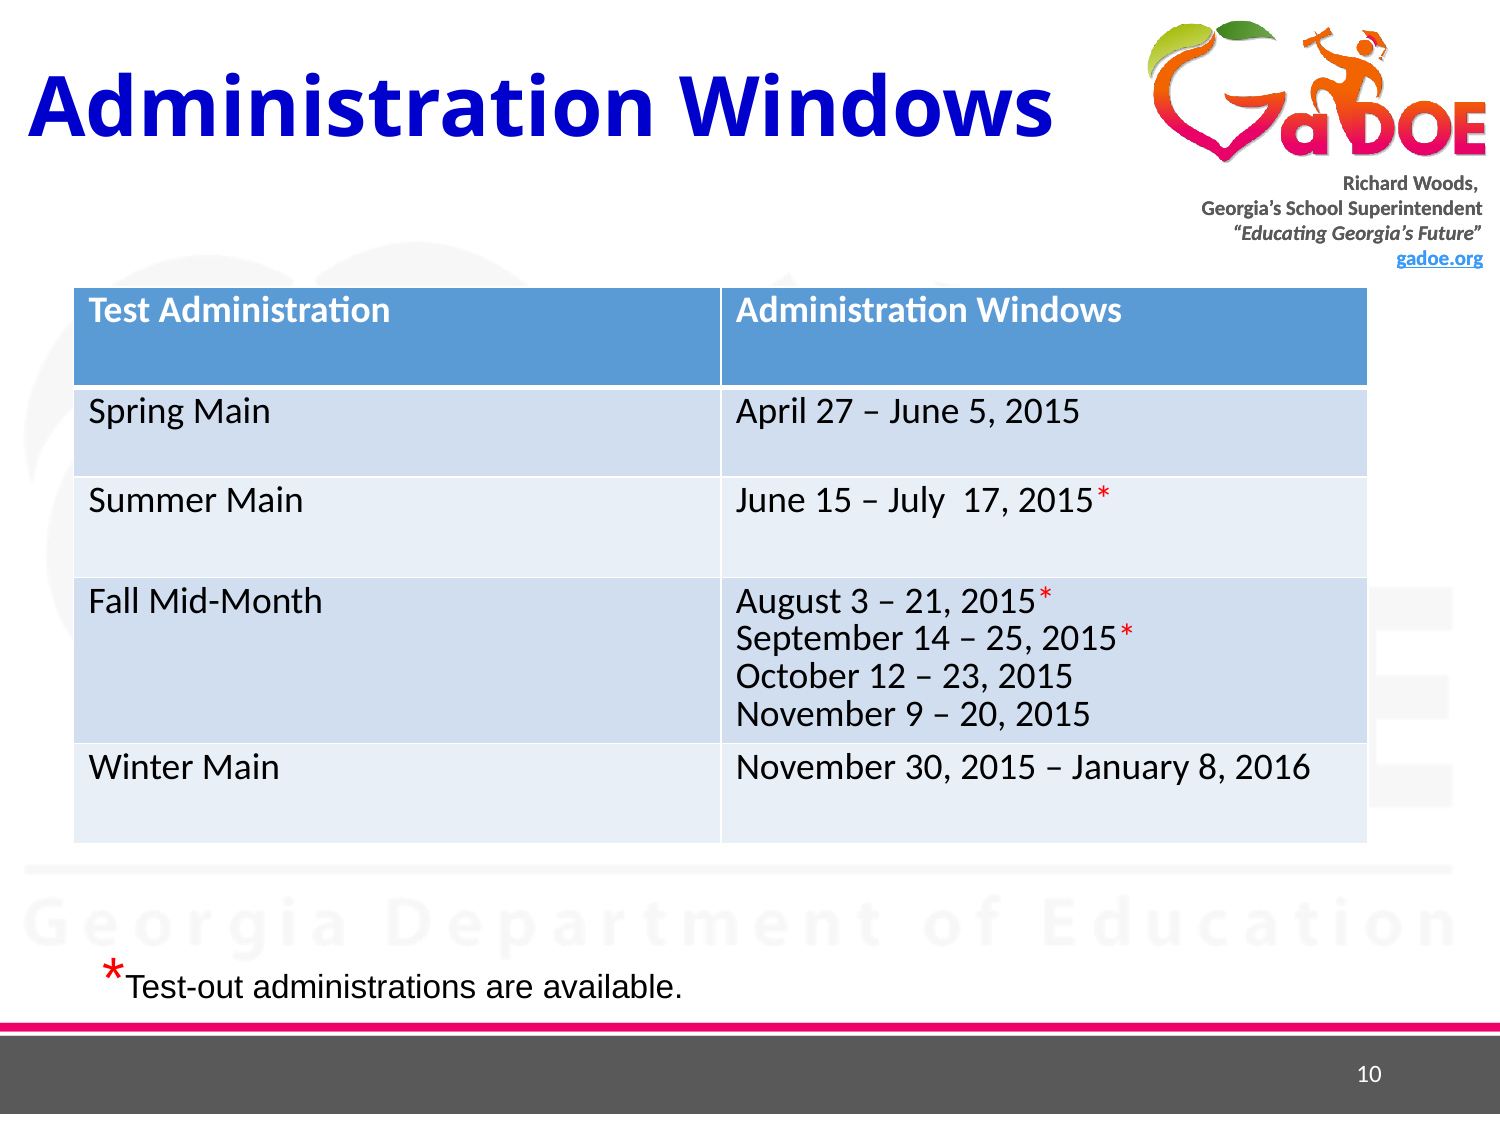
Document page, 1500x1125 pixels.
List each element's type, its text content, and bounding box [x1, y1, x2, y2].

picture [19, 235, 1473, 980]
table_cell August 3 – 21, 2015* September 14 – 25, 2015* October 12 – 23, 2015 November 9 – 20, 2015 [722, 578, 1367, 743]
table_cell Winter Main [74, 744, 720, 843]
table_cell Spring Main [74, 390, 720, 476]
title Administration Windows [13, 9, 1364, 210]
table_cell November 30, 2015 – January 8, 2016 [722, 744, 1367, 843]
table_cell Fall Mid-Month [74, 578, 720, 743]
table_header Administration Windows [722, 288, 1367, 385]
picture [1469, 257, 1473, 267]
table_header Test Administration [74, 288, 720, 385]
table_cell June 15 – July 17, 2015* [722, 478, 1367, 577]
slide_number 10 [1059, 1042, 1397, 1103]
table_cell Summer Main [74, 478, 720, 577]
picture [1469, 235, 1473, 256]
table_cell April 27 – June 5, 2015 [722, 390, 1367, 476]
picture [1135, 8, 1499, 164]
list [68, 226, 1469, 914]
text_box *Test-out administrations are available. [87, 933, 1325, 1058]
